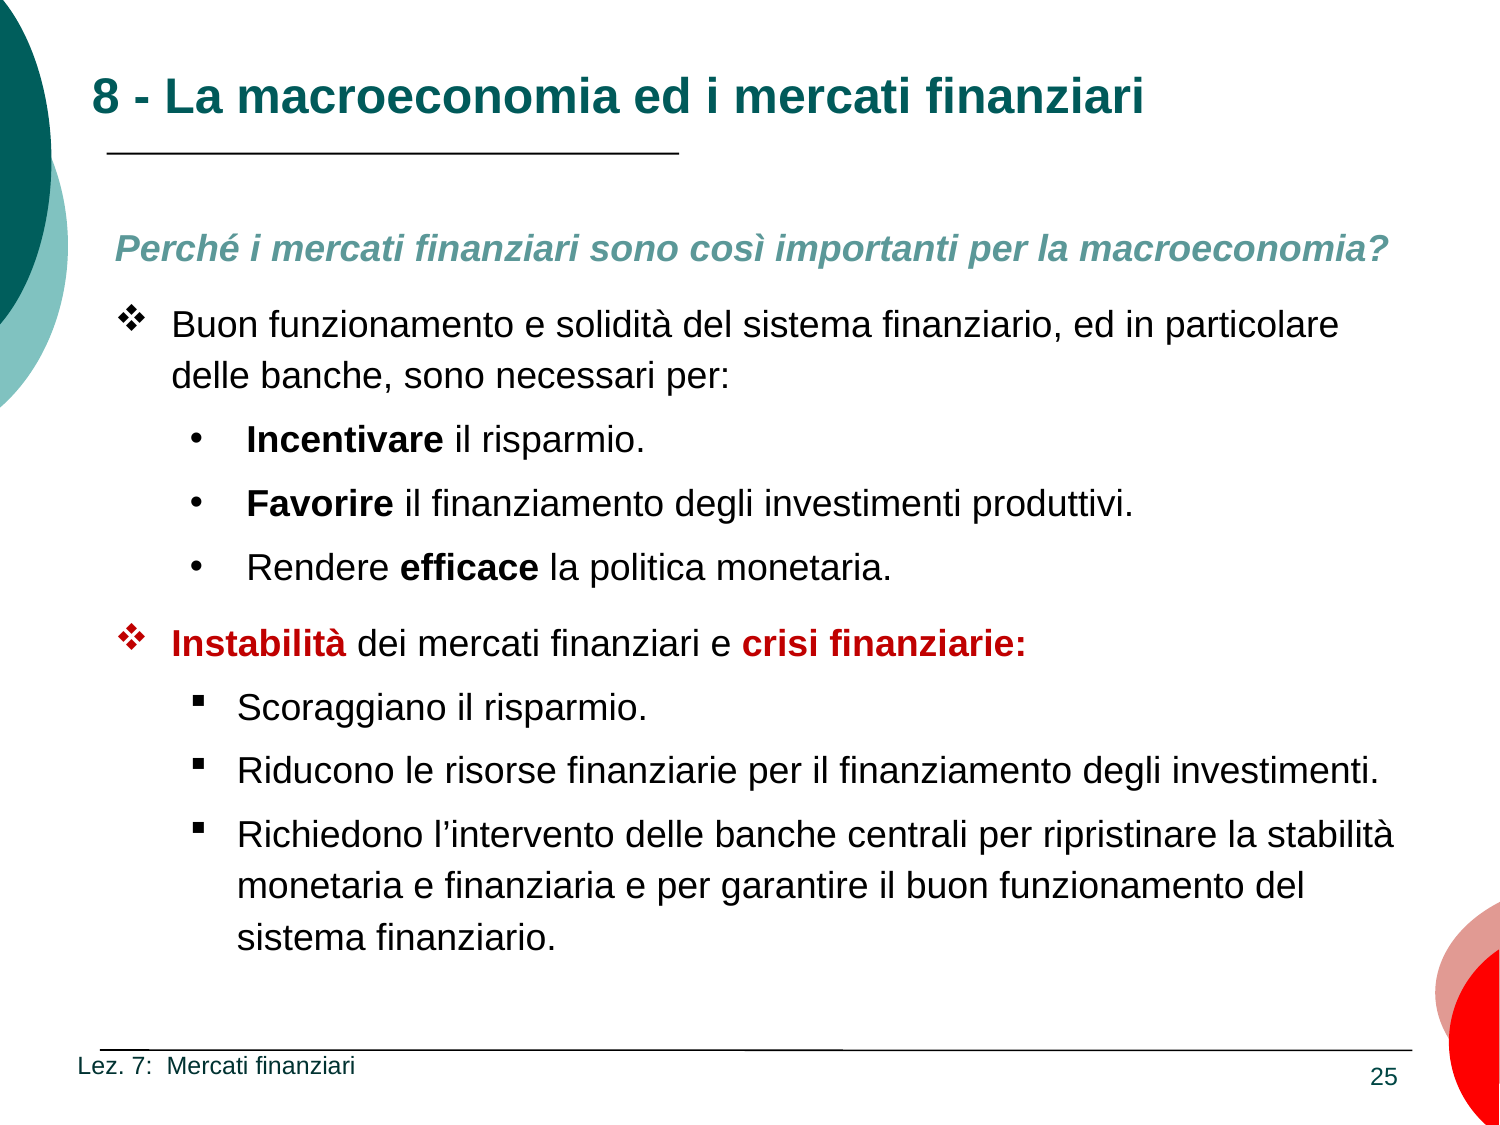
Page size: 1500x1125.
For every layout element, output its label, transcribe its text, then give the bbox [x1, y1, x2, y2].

footer Lez. 7: Mercati finanziari [62, 1049, 701, 1088]
text_box Perché i mercati finanziari sono così importanti per la macroeconomia? Buon funzionamento e solidità del sistema finanziario, ed in particolare delle banche, sono necessari per: Incentivare il risparmio. Favorire il finanziamento degli investimenti produttivi. Rendere efficace la politica monetaria. Instabilità dei mercati finanziari e crisi finanziarie: Scoraggiano il risparmio. Riducono le risorse finanziarie per il finanziamento degli investimenti. Richiedono l’intervento delle banche centrali per ripristinare la stabilità monetaria e finanziaria e per garantire il buon funzionamento del sistema finanziario. [100, 210, 1412, 966]
title 8 - La macroeconomia ed i mercati finanziari [76, 19, 1277, 131]
